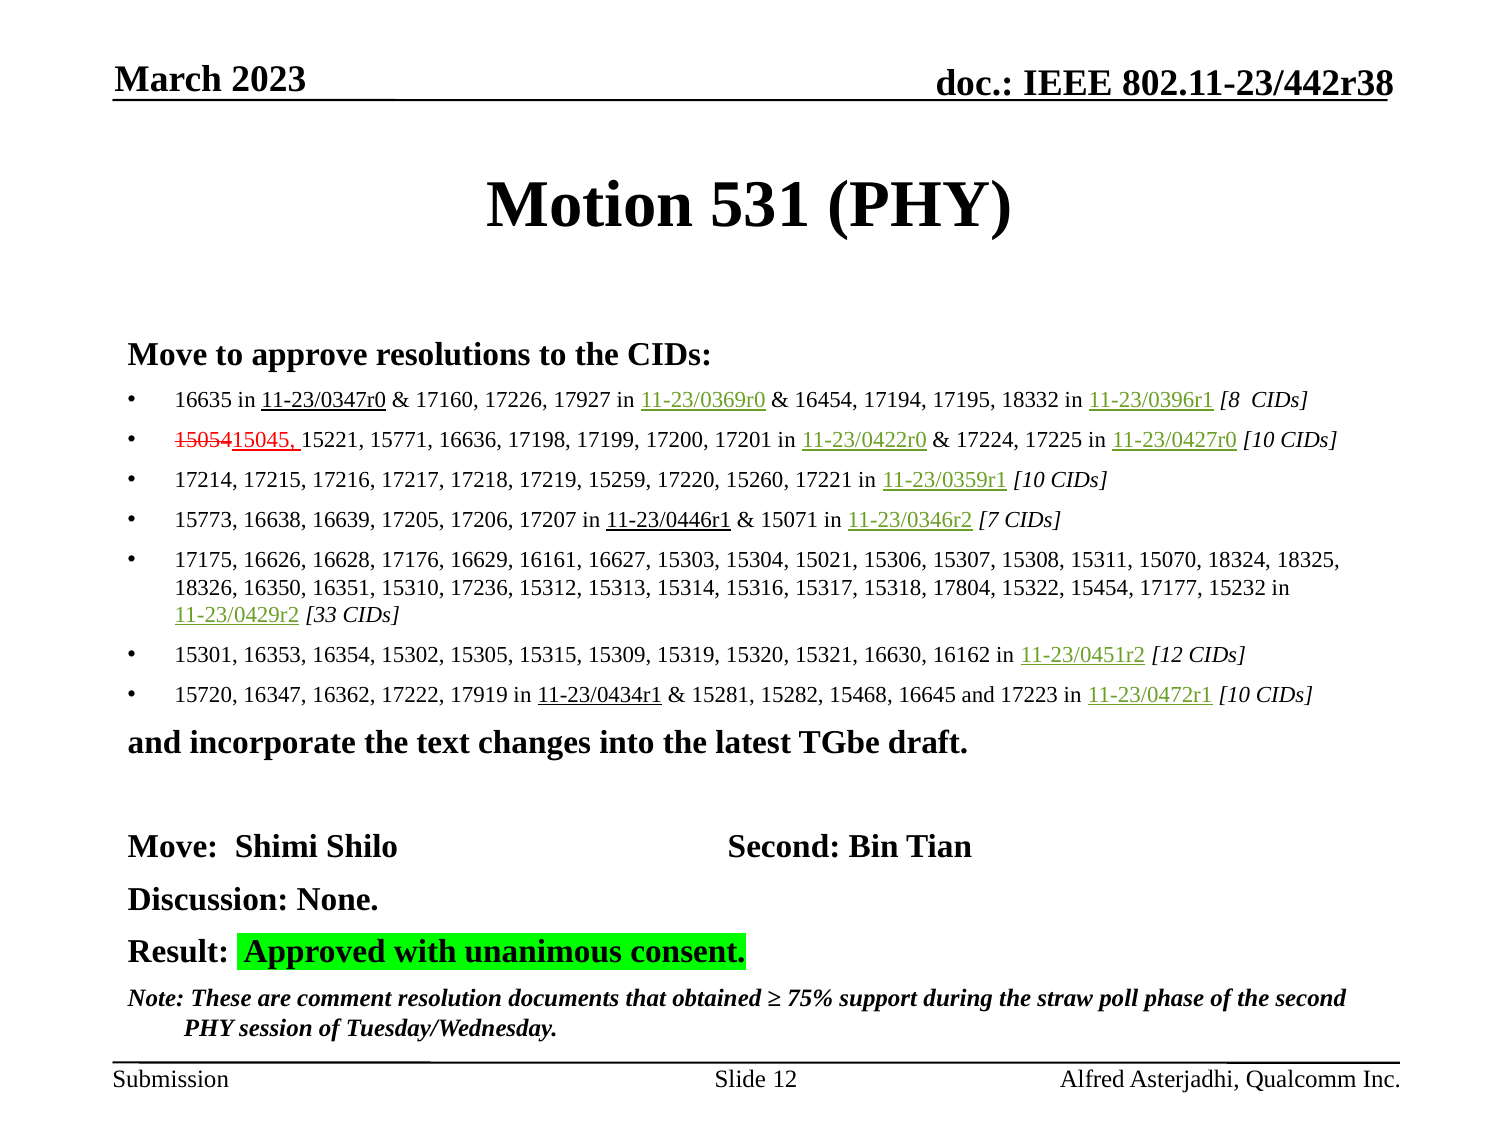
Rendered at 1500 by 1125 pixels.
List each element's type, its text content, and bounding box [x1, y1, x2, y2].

slide_number Slide 12 [712, 1061, 800, 1123]
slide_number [114, 54, 423, 100]
title Motion 531 (PHY) [112, 112, 1388, 288]
list Move to approve resolutions to the CIDs: 16635 in 11-23/0347r0 & 17160, 17226, 17927 in 11-23/0369r0 & 16454, 17194, 17195, 18332 in 11-23/0396r1 [8 CIDs] 1505415045, 15221, 15771, 16636, 17198, 17199, 17200, 17201 in 11-23/0422r0 & 17224, 17225 in 11-23/0427r0 [10 CIDs] 17214, 17215, 17216, 17217, 17218, 17219, 15259, 17220, 15260, 17221 in 11-23/0359r1 [10 CIDs] 15773, 16638, 16639, 17205, 17206, 17207 in 11-23/0446r1 & 15071 in 11-23/0346r2 [7 CIDs] 17175, 16626, 16628, 17176, 16629, 16161, 16627, 15303, 15304, 15021, 15306, 15307, 15308, 15311, 15070, 18324, 18325, 18326, 16350, 16351, 15310, 17236, 15312, 15313, 15314, 15316, 15317, 15318, 17804, 15322, 15454, 17177, 15232 in 11-23/0429r2 [33 CIDs] 15301, 16353, 16354, 15302, 15305, 15315, 15309, 15319, 15320, 15321, 16630, 16162 in 11-23/0451r2 [12 CIDs] 15720, 16347, 16362, 17222, 17919 in 11-23/0434r1 & 15281, 15282, 15468, 16645 and 17223 in 11-23/0472r1 [10 CIDs] and incorporate the text changes into the latest TGbe draft. Move: Shimi Shilo Second: Bin Tian Discussion: None. Result: Approved with unanimous consent. Note: These are comment resolution documents that obtained ≥ 75% support during the straw poll phase of the second PHY session of Tuesday/Wednesday. [112, 324, 1388, 1063]
footer Alfred Asterjadhi, Qualcomm Inc. [878, 1061, 1402, 1093]
